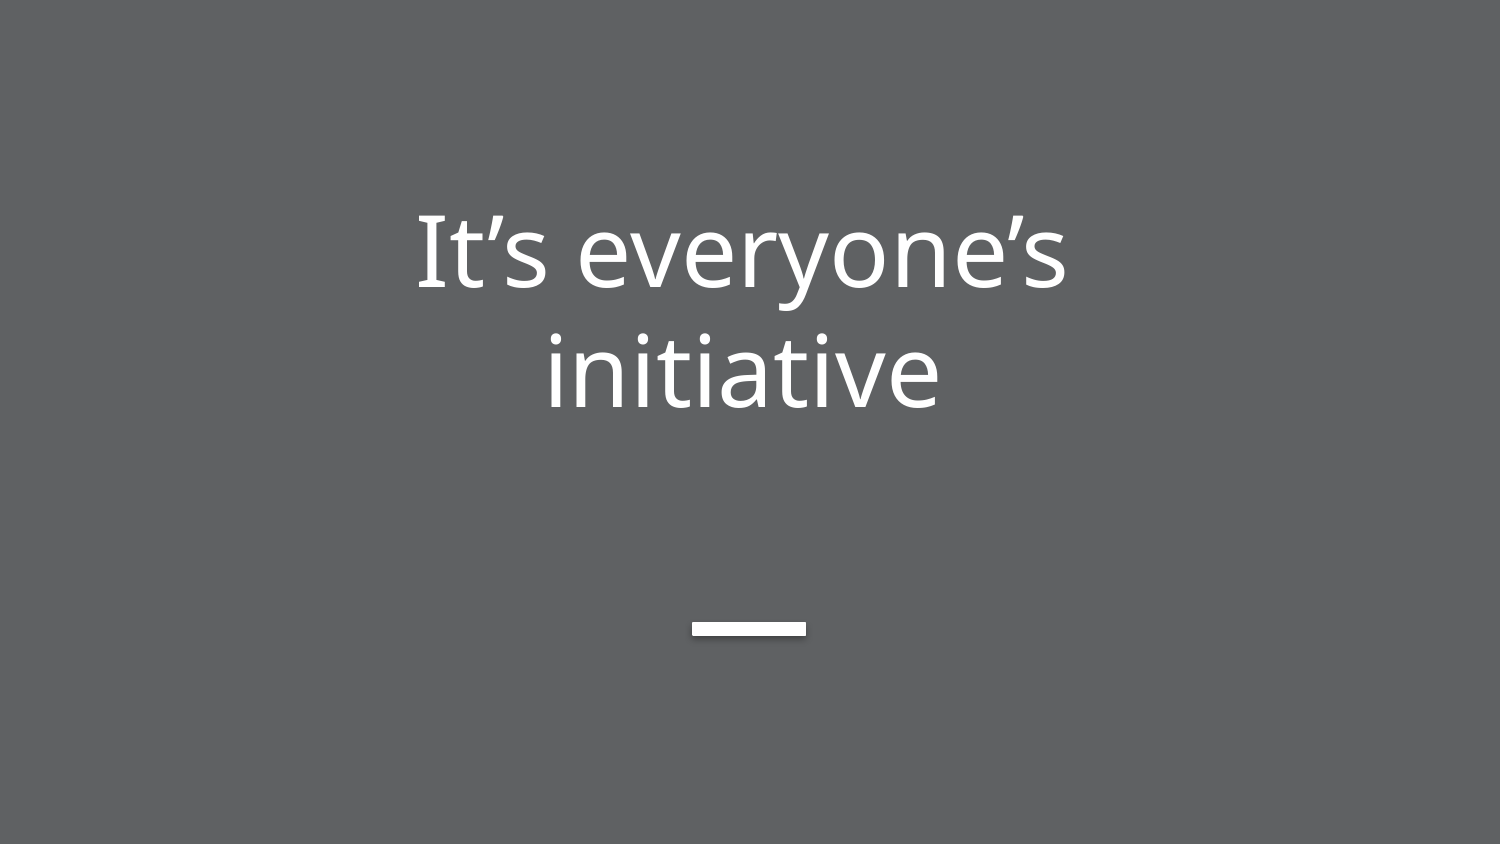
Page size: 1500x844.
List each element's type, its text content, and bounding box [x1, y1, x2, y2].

title It’s everyone’s initiative [223, 187, 1263, 563]
